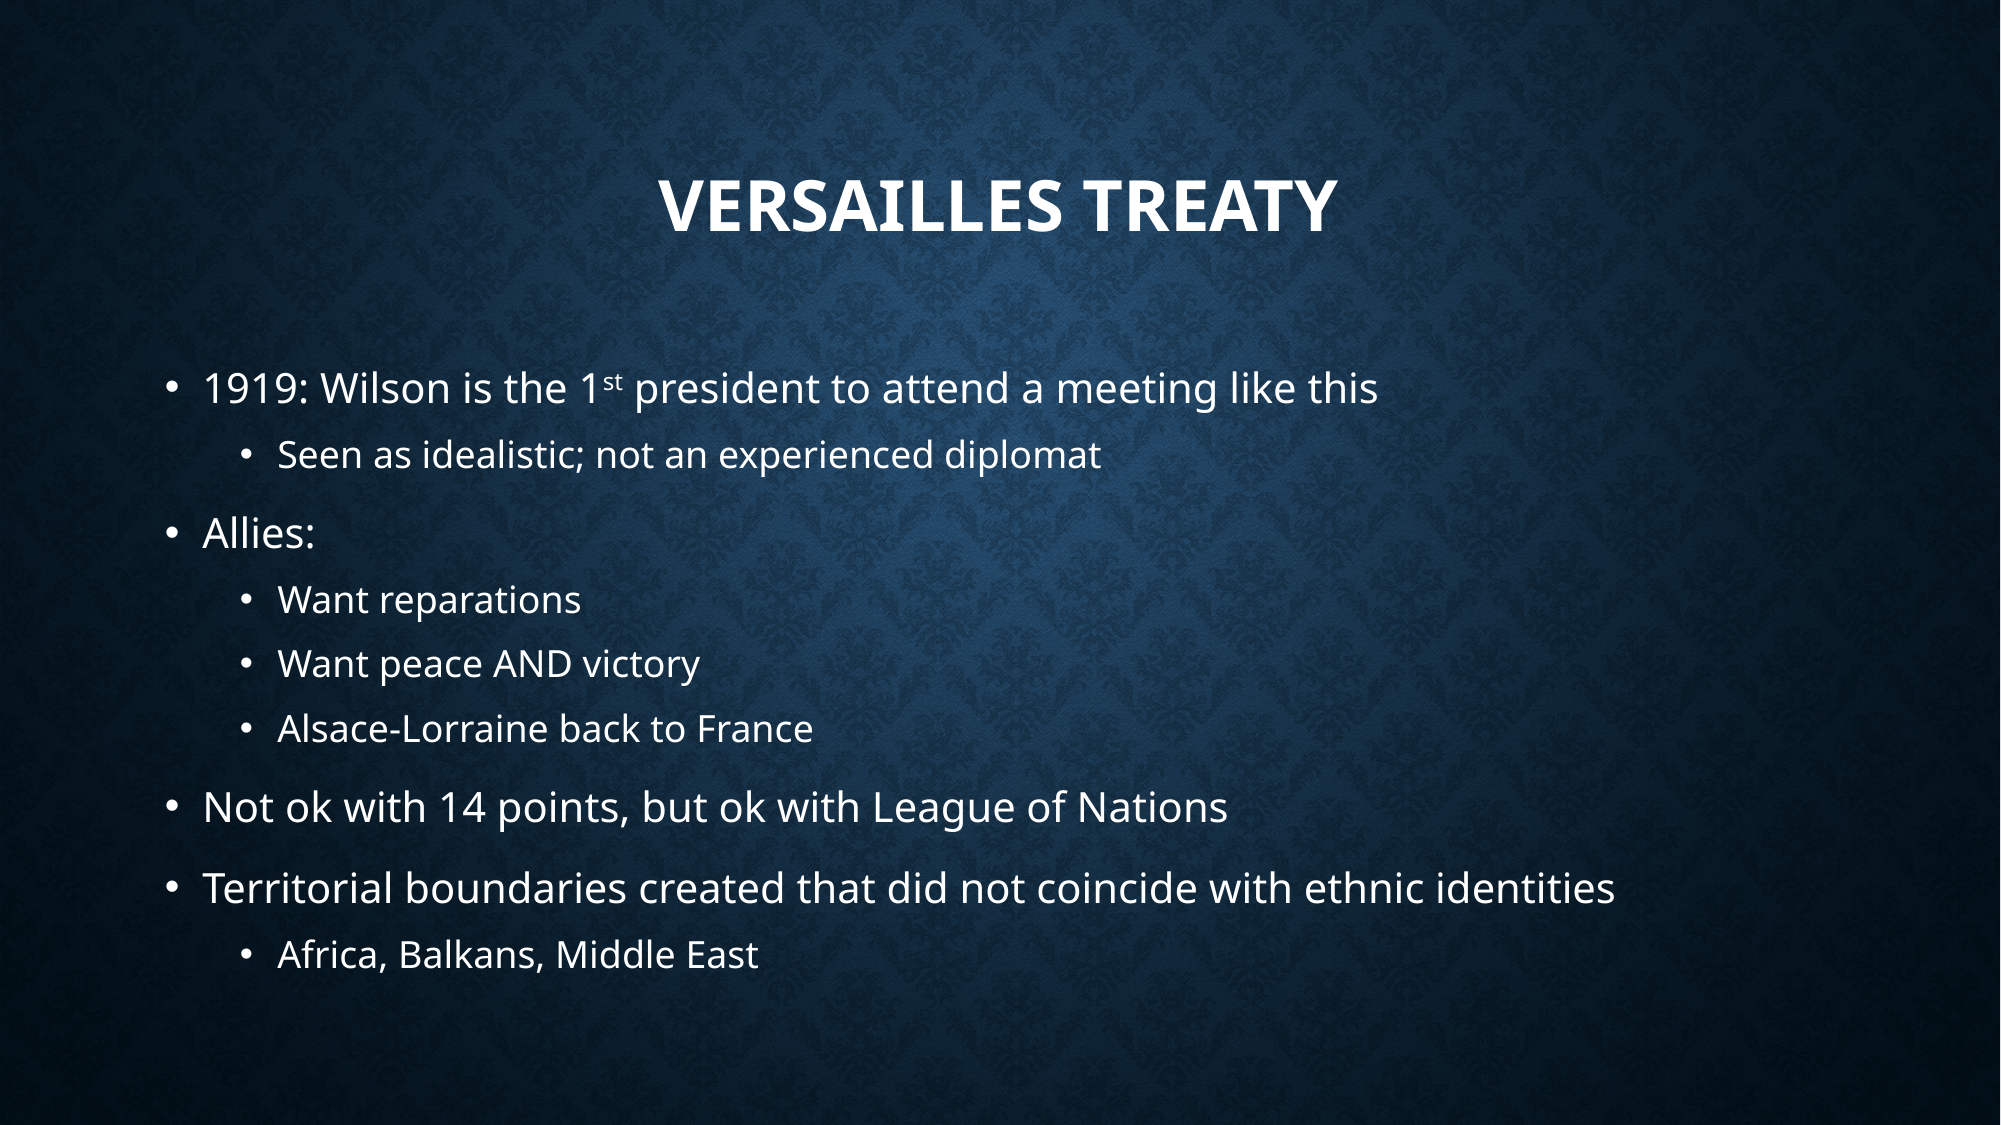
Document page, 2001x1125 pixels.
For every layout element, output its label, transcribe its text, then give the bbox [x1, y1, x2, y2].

title Versailles Treaty [149, 99, 1849, 318]
list 1919: Wilson is the 1st president to attend a meeting like this Seen as idealistic; not an experienced diplomat Allies: Want reparations Want peace AND victory Alsace-Lorraine back to France Not ok with 14 points, but ok with League of Nations Territorial boundaries created that did not coincide with ethnic identities Africa, Balkans, Middle East [149, 343, 1849, 1070]
